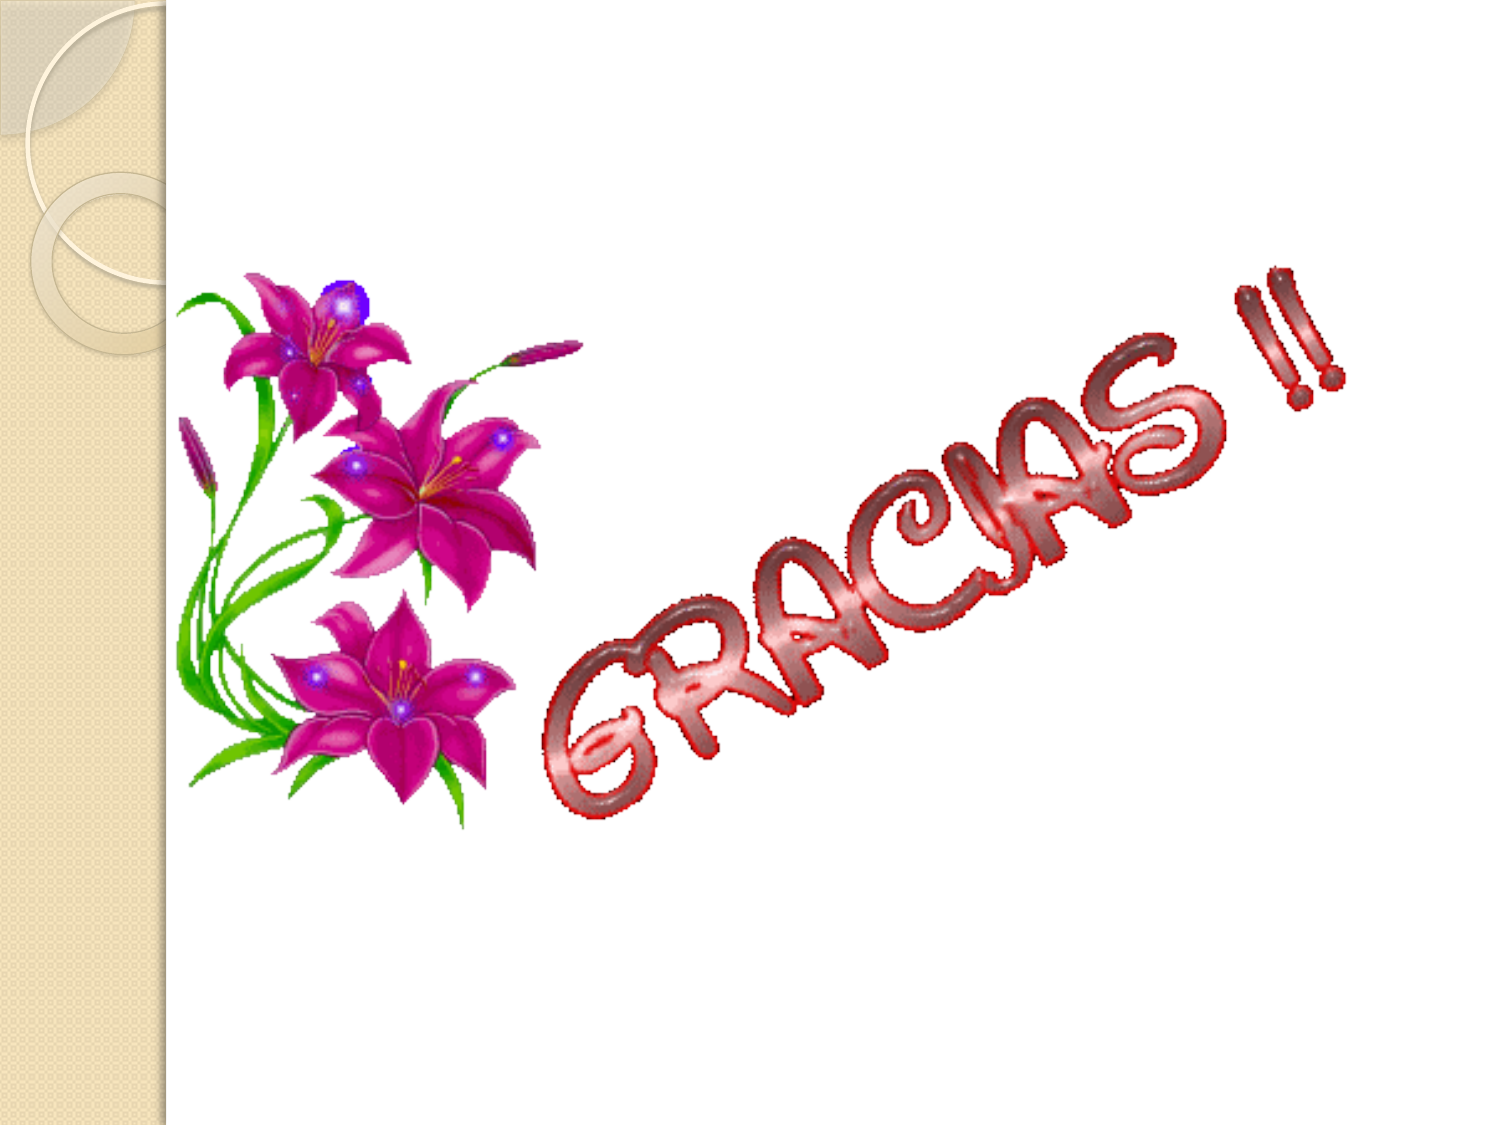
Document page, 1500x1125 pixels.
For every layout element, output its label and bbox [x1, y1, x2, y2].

picture [147, 231, 1389, 853]
